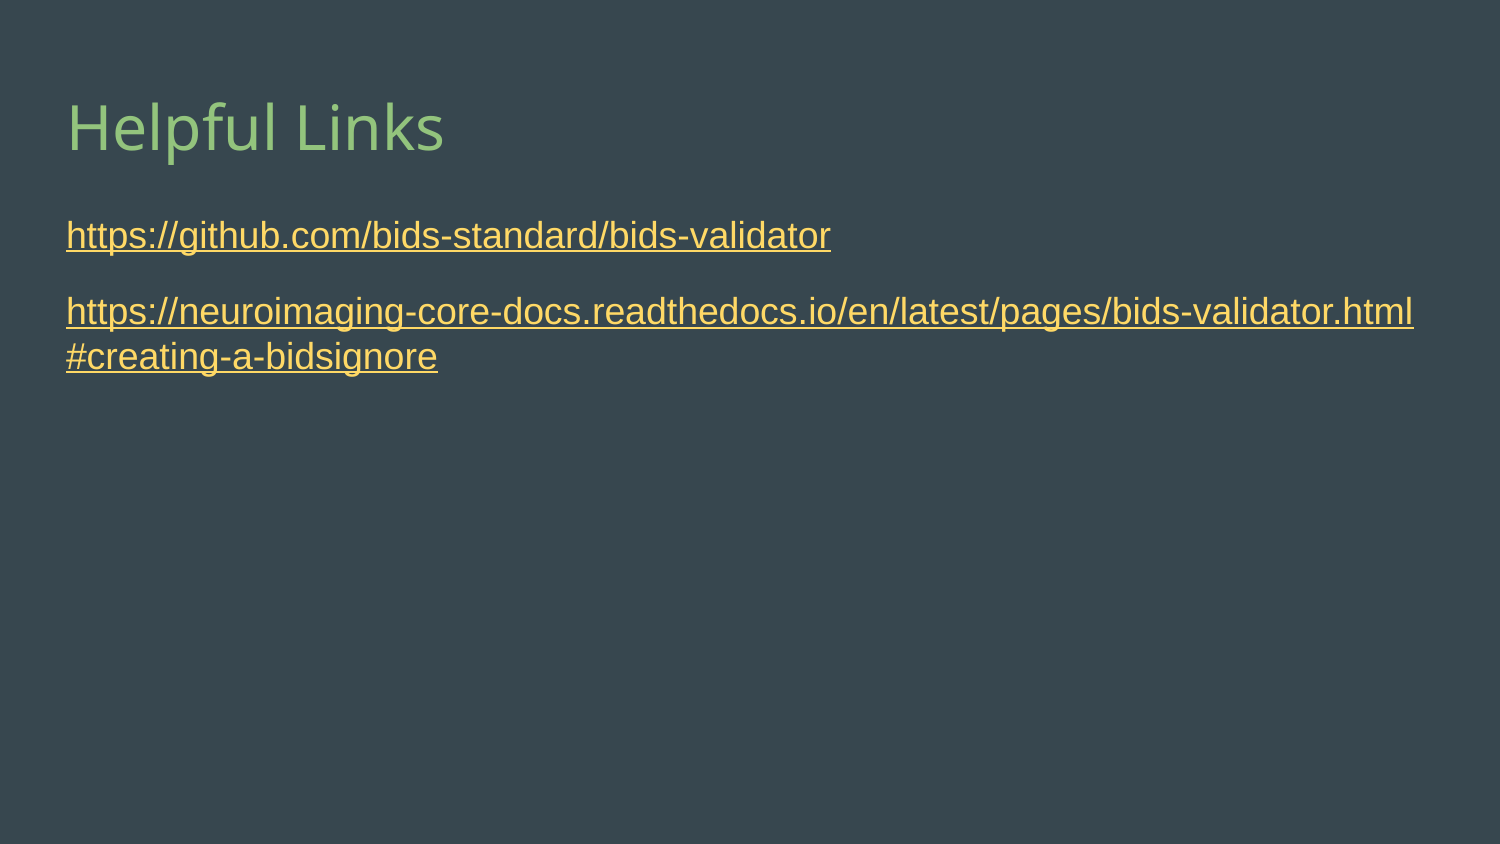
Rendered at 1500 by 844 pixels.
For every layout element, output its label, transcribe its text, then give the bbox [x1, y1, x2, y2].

list https://github.com/bids-standard/bids-validator https://neuroimaging-core-docs.readthedocs.io/en/latest/pages/bids-validator.html#creating-a-bidsignore [51, 189, 1449, 750]
title Helpful Links [51, 72, 1449, 167]
